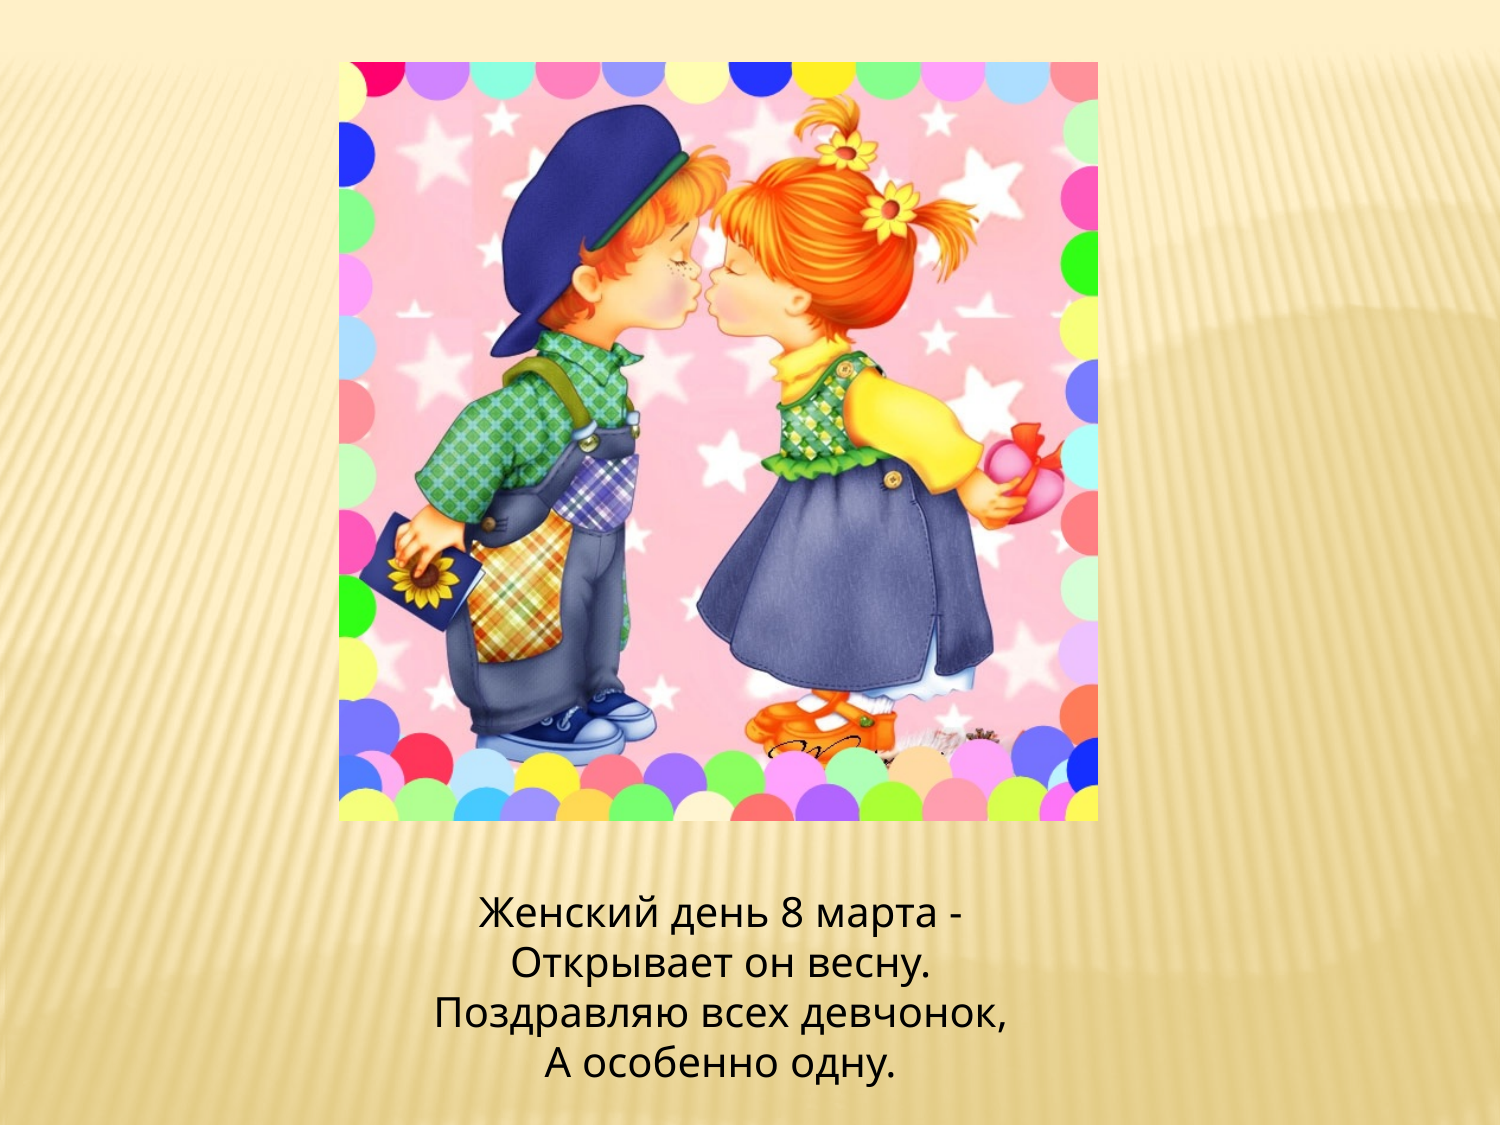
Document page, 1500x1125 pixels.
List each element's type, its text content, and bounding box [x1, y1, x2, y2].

text_box Женский день 8 марта - Открывает он весну. Поздравляю всех девчонок, А особенно одну. [304, 878, 1137, 1094]
picture [339, 62, 1098, 821]
